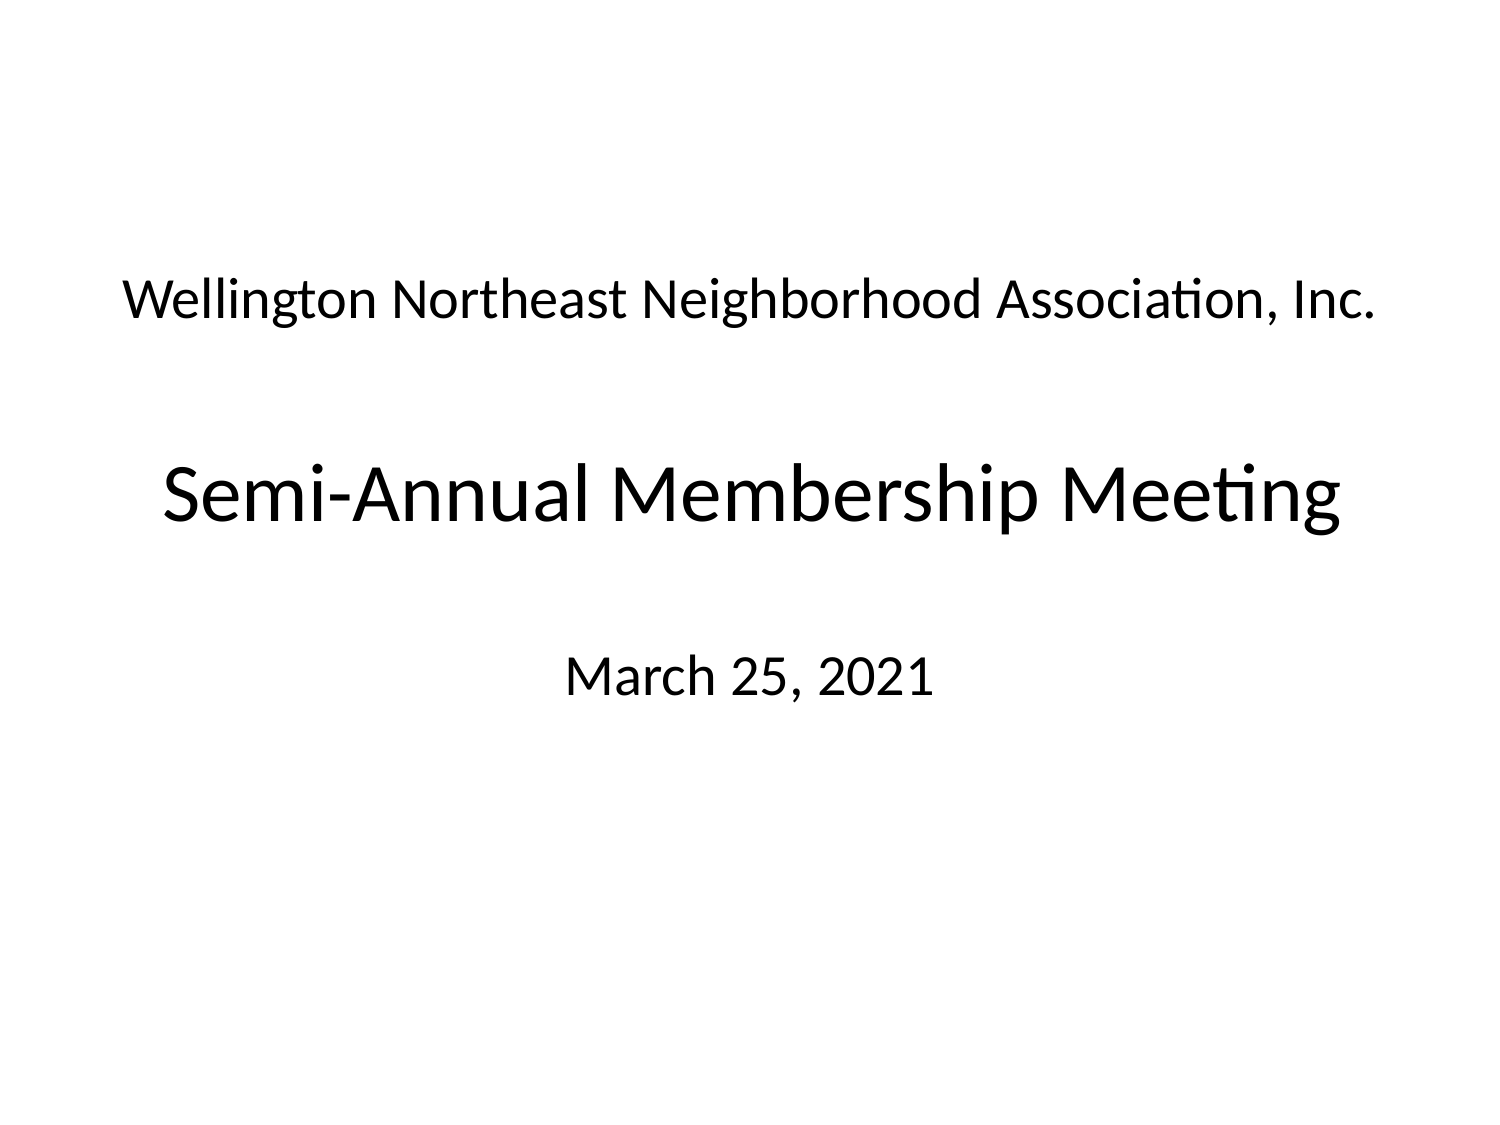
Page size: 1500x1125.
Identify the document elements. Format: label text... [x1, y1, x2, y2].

title Wellington Northeast Neighborhood Association, Inc. Semi-Annual Membership Meeting March 25, 2021 [0, 166, 1500, 802]
